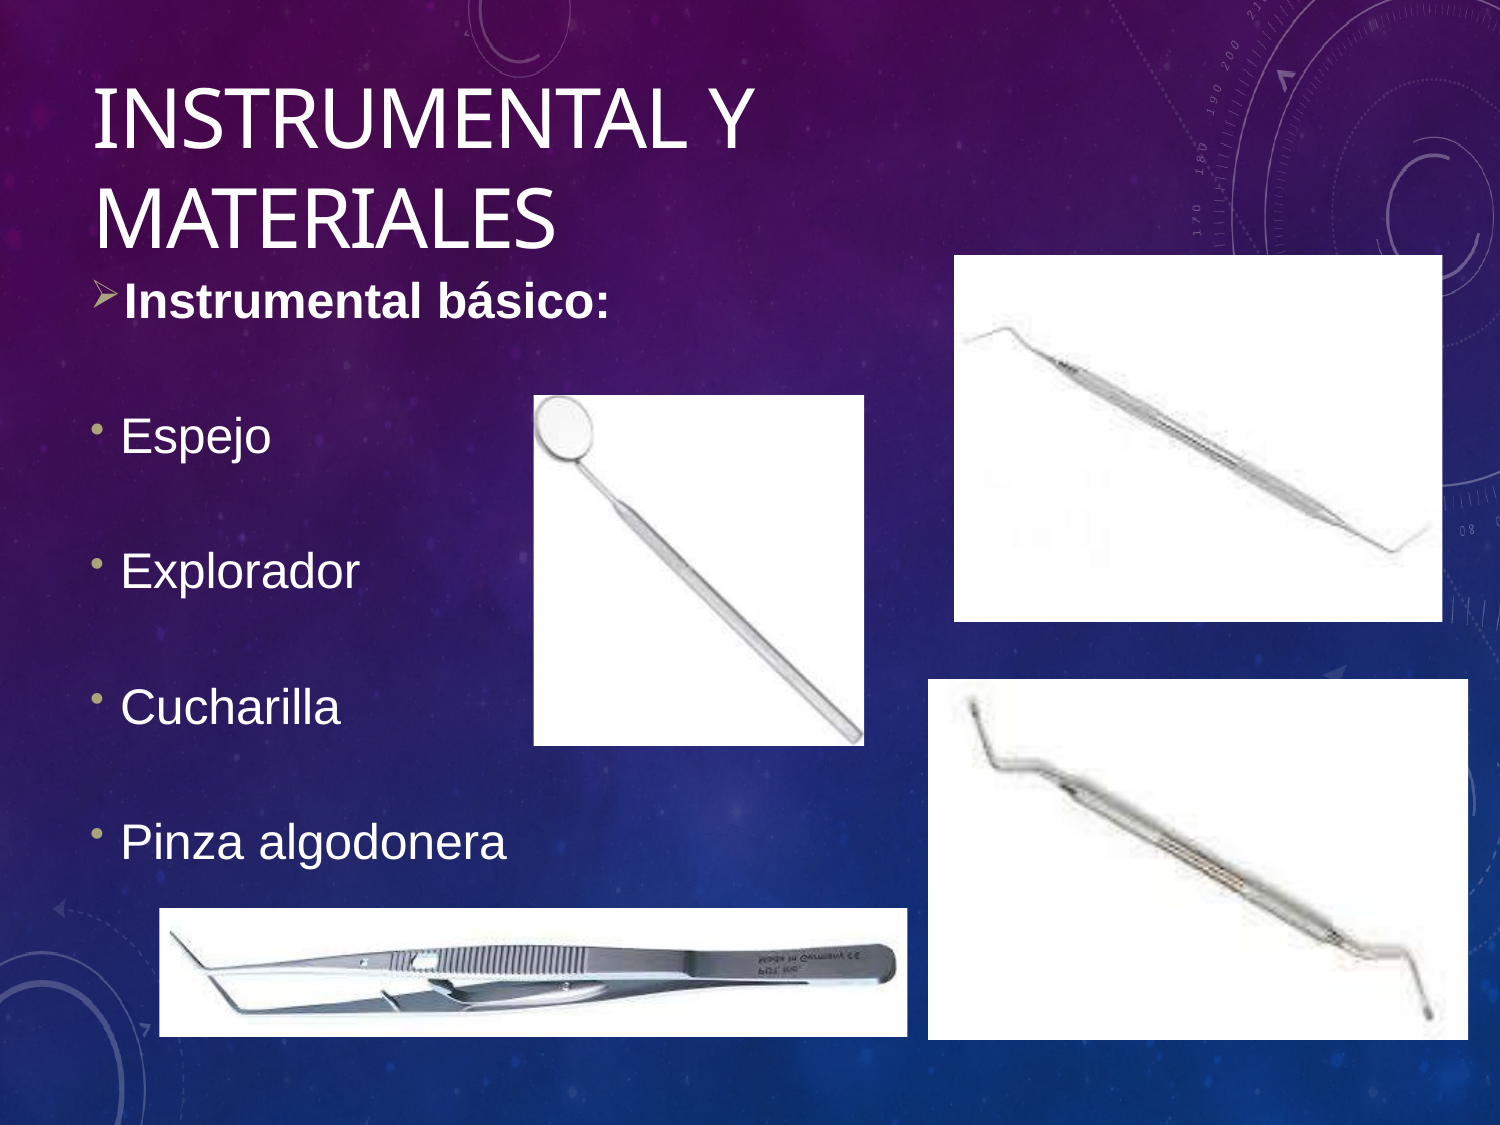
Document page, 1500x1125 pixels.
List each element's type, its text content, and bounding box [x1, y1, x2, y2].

text_box [159, 908, 908, 1037]
text_box [954, 255, 1443, 622]
text_box [533, 395, 865, 746]
text_box Instrumental básico: Espejo Explorador Cucharilla Pinza algodonera [87, 266, 615, 870]
picture [0, 0, 1500, 1125]
text_box Instrumental y materiales [90, 62, 1160, 265]
text_box [928, 679, 1469, 1040]
